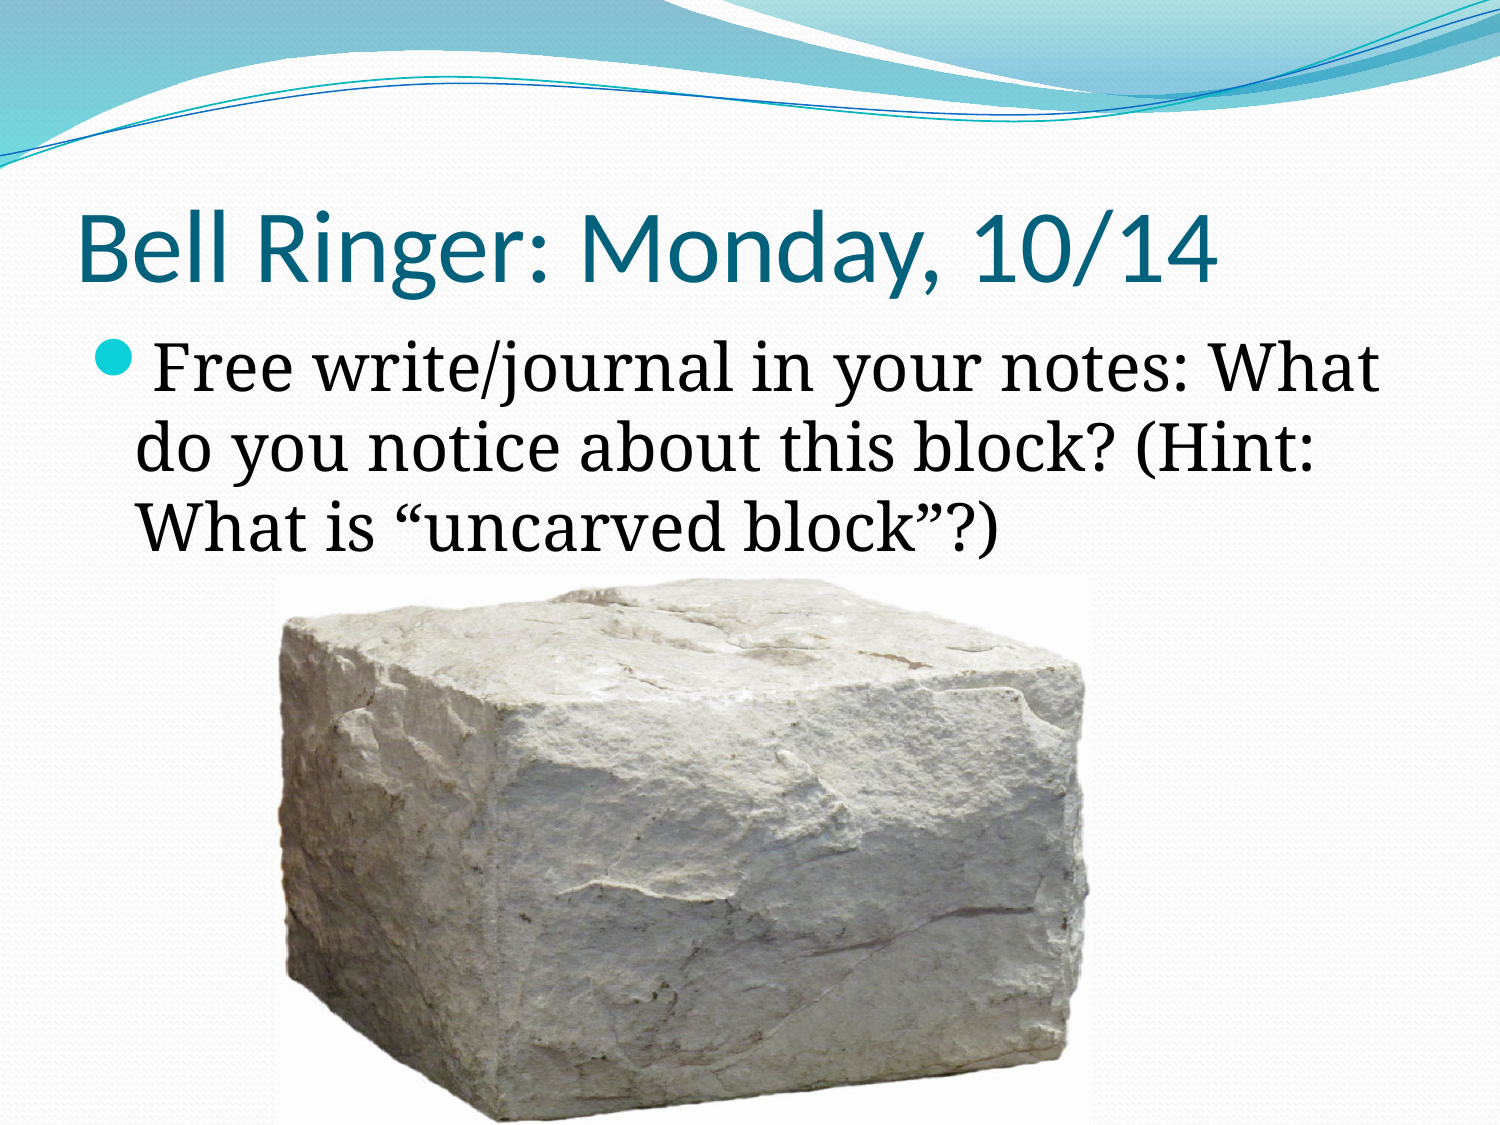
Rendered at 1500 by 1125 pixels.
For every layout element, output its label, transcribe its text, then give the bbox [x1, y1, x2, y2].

title Bell Ringer: Monday, 10/14 [75, 115, 1425, 303]
list Free write/journal in your notes: What do you notice about this block? (Hint: What is “uncarved block”?) [75, 317, 1425, 1038]
picture [274, 574, 1093, 1125]
